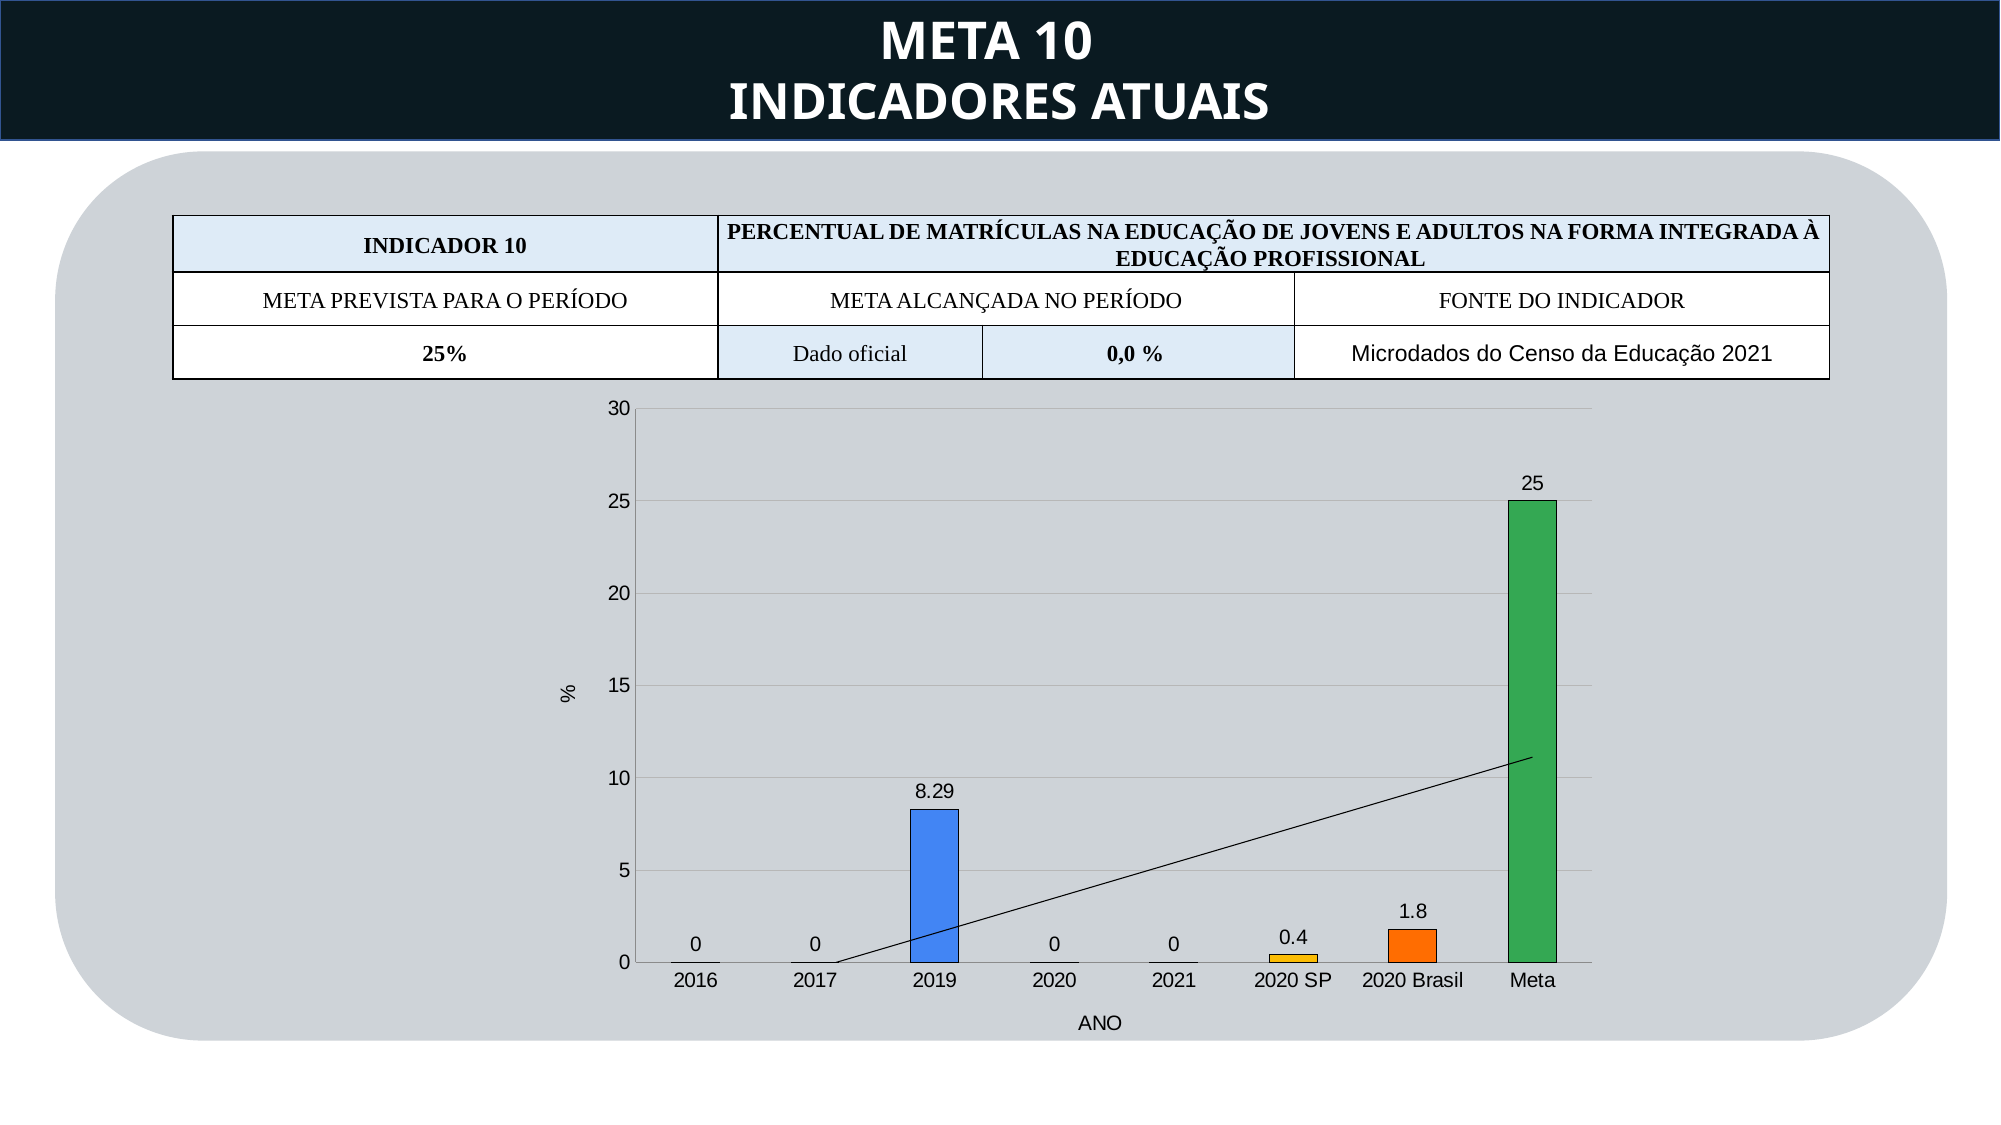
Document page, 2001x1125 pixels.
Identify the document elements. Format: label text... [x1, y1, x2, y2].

table_cell 25% [174, 326, 717, 378]
table_cell 0,0 % [983, 326, 1294, 378]
table_cell Microdados do Censo da Educação 2021 [1295, 326, 1829, 378]
table_cell META PREVISTA PARA O PERÍODO [174, 273, 717, 325]
chart [523, 383, 1615, 1067]
text_box [54, 150, 1949, 1042]
table_header PERCENTUAL DE MATRÍCULAS NA EDUCAÇÃO DE JOVENS E ADULTOS NA FORMA INTEGRADA À EDUCAÇÃO PROFISSIONAL [719, 216, 1829, 271]
table_header INDICADOR 10 [174, 216, 717, 271]
table_cell Dado oficial [719, 326, 982, 378]
table_cell FONTE DO INDICADOR [1295, 273, 1829, 325]
text_box META 10 INDICADORES ATUAIS [0, 0, 2000, 141]
table_cell META ALCANÇADA NO PERÍODO [719, 273, 1294, 325]
